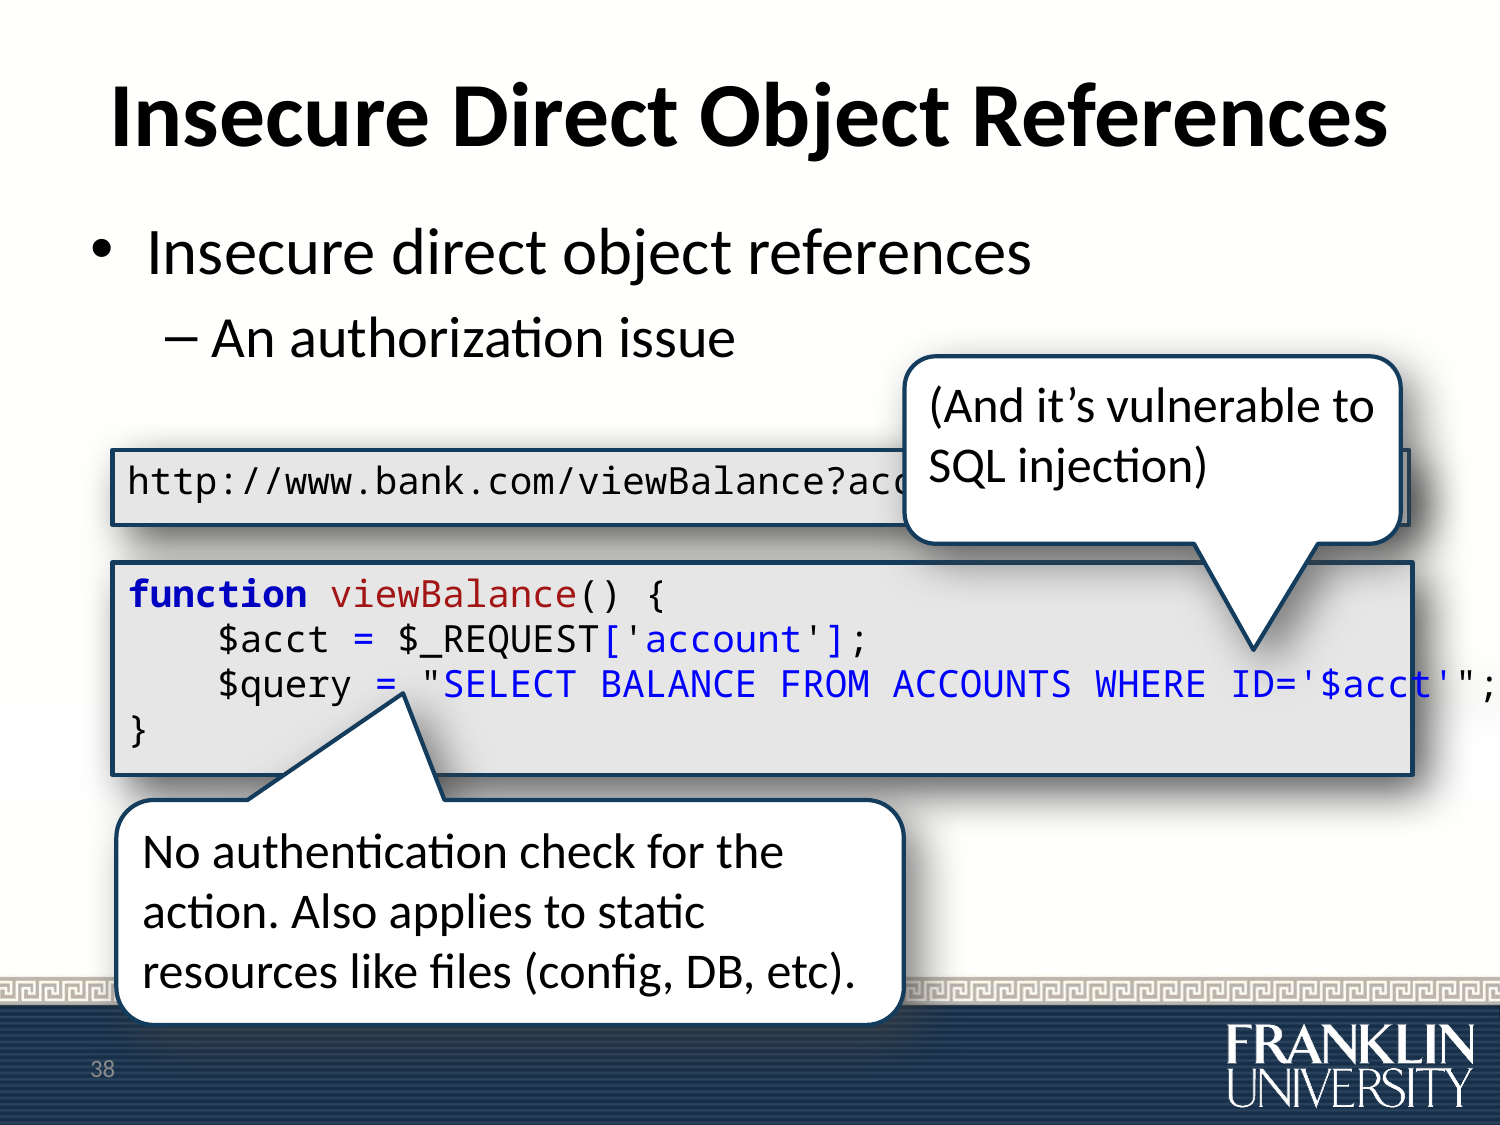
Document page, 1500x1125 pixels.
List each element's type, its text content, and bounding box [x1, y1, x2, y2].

title Insecure Direct Object References [75, 45, 1425, 175]
text_box No authentication check for the action. Also applies to static resources like files (config, DB, etc). [114, 691, 906, 1028]
text_box http://www.bank.com/viewBalance?account=1234 [112, 449, 887, 525]
list Insecure direct object references An authorization issue [75, 200, 1425, 963]
picture [0, 0, 1500, 1125]
text_box (And it’s vulnerable to SQL injection) [902, 354, 1403, 653]
text_box function viewBalance() { $acct = $_REQUEST['account']; $query = "SELECT BALANCE FROM ACCOUNTS WHERE ID='$acct'"; } [112, 562, 1413, 775]
slide_number 38 [75, 1037, 425, 1098]
